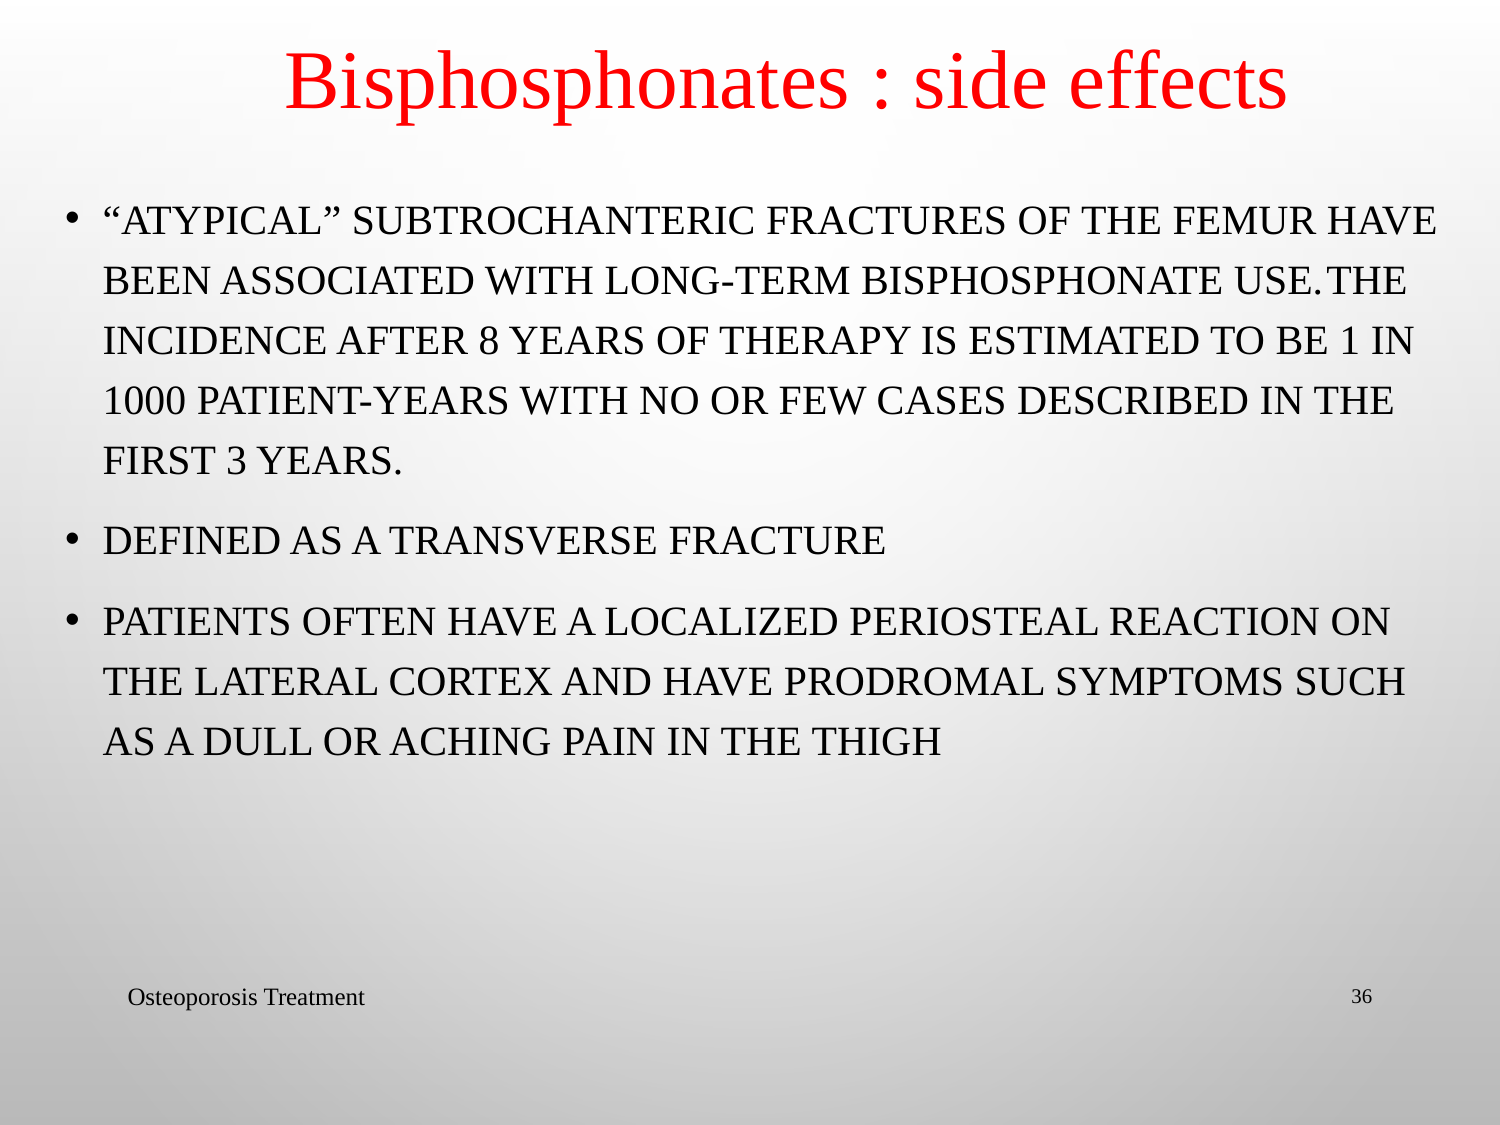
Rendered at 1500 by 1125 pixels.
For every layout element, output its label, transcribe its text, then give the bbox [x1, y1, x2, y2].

footer Osteoporosis Treatment [112, 965, 934, 1025]
picture [0, 0, 1500, 1125]
title Bisphosphonates : side effects [87, 24, 1488, 138]
slide_number 36 [1293, 965, 1388, 1025]
list “Atypical” subtrochanteric fractures of the femur have been associated with long-term bisphosphonate use. The incidence after 8 years of therapy is estimated to be 1 in 1000 patient-years with no or few cases described in the first 3 years. defined as a transverse fracture patients often have a localized periosteal reaction on the lateral cortex and have prodromal symptoms such as a dull or aching pain in the thigh [50, 174, 1475, 1038]
